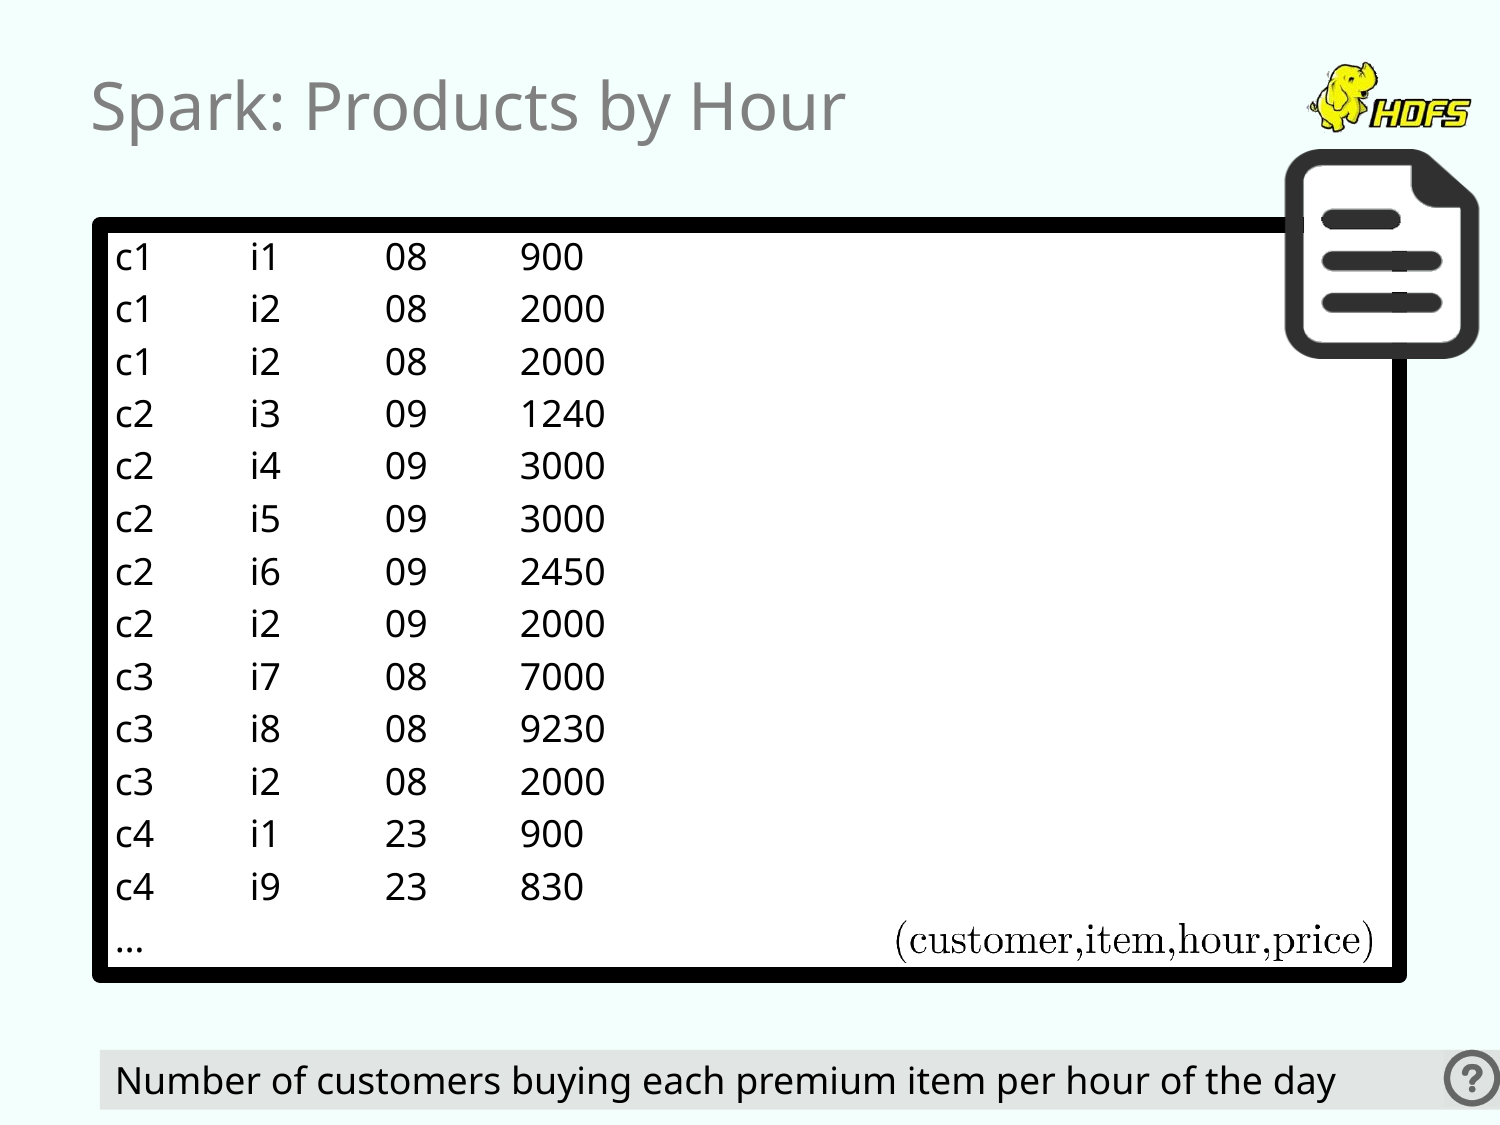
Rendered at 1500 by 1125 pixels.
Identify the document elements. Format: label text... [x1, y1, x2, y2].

picture [896, 920, 1372, 963]
picture [1264, 149, 1500, 359]
list c1 i1 08 900 c1 i2 08 2000 c1 i2 08 2000 c2 i3 09 1240 c2 i4 09 3000 c2 i5 09 3000 c2 i6 09 2450 c2 i2 09 2000 c3 i7 08 7000 c3 i8 08 9230 c3 i2 08 2000 c4 i1 23 900 c4 i9 23 830 … [98, 223, 1402, 977]
picture [1443, 1049, 1500, 1107]
picture [1289, 43, 1473, 146]
text_box Number of customers buying each premium item per hour of the day [99, 1049, 1442, 1110]
title Spark: Products by Hour [75, 45, 1285, 163]
